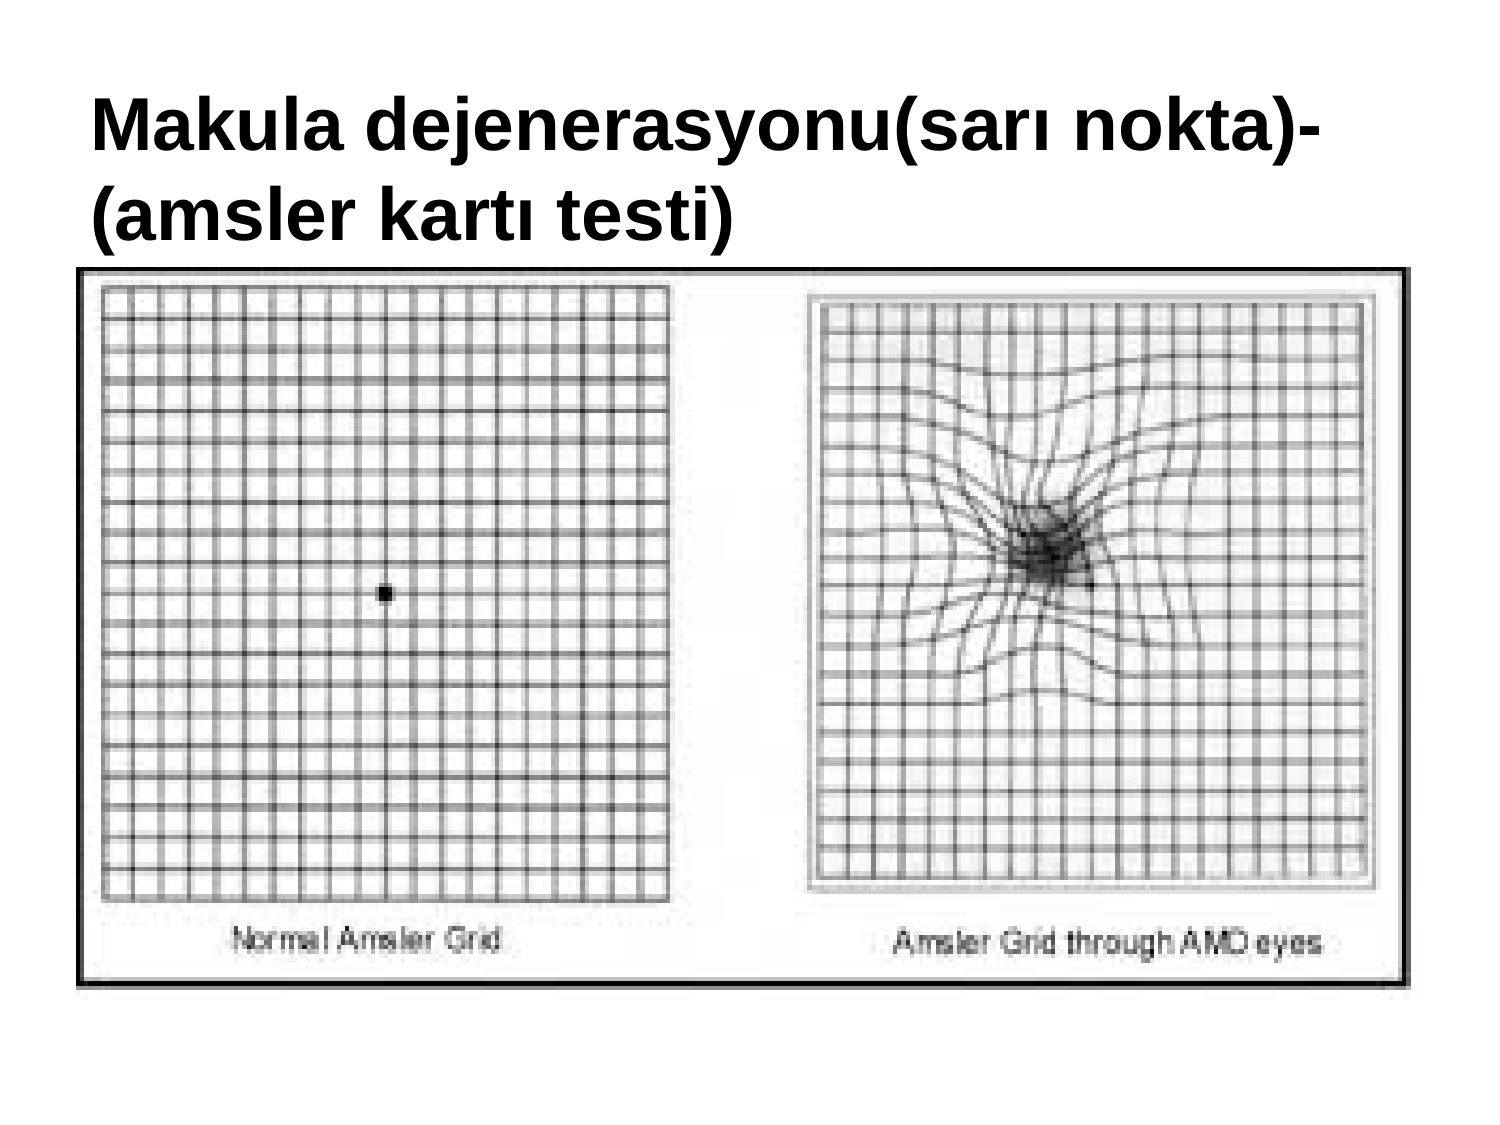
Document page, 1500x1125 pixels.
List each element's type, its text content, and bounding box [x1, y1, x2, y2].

picture [76, 266, 1424, 1000]
title Makula dejenerasyonu(sarı nokta)-(amsler kartı testi) [75, 75, 1425, 256]
